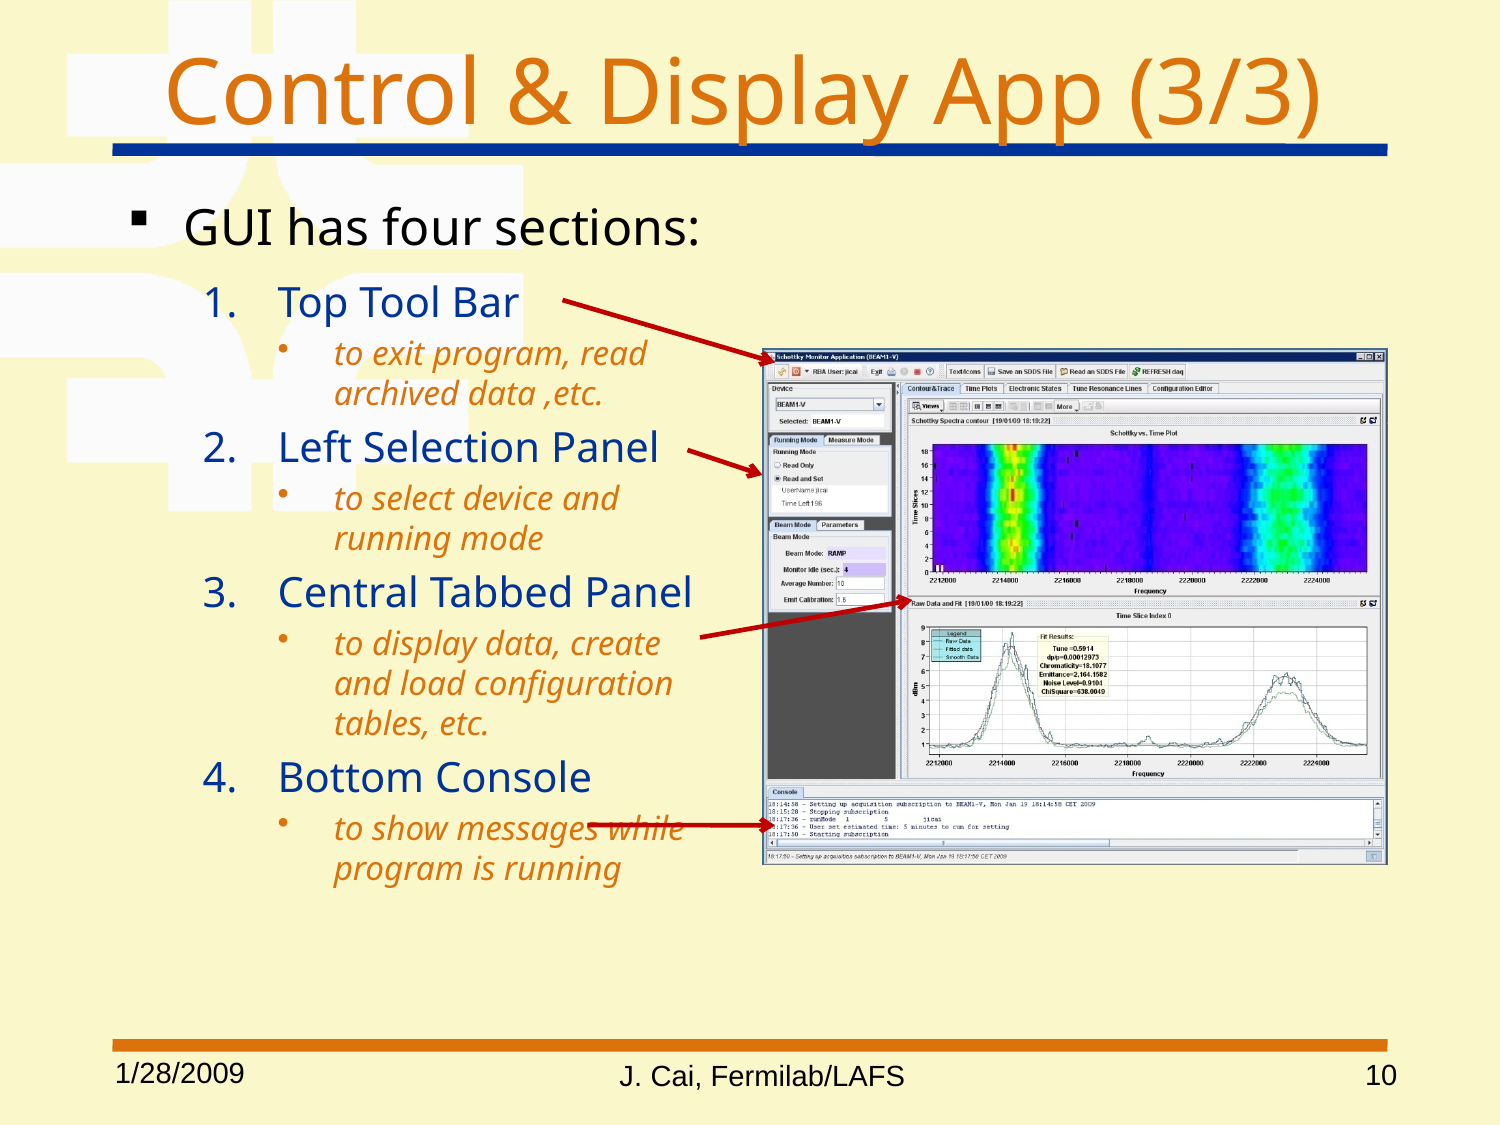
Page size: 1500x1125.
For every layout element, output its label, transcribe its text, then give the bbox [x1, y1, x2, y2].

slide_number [99, 1046, 326, 1125]
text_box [687, 449, 763, 476]
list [762, 347, 1388, 865]
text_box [699, 599, 913, 638]
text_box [562, 299, 776, 363]
slide_number 10 [1252, 1048, 1413, 1112]
list GUI has four sections: Top Tool Bar to exit program, read archived data ,etc. Left Selection Panel to select device and running mode Central Tabbed Panel to display data, create and load configuration tables, etc. Bottom Console to show messages while program is running [112, 187, 738, 1026]
title Control & Display App (3/3) [37, 24, 1451, 151]
footer J. Cai, Fermilab/LAFS [326, 1049, 1213, 1125]
picture [0, 0, 525, 513]
